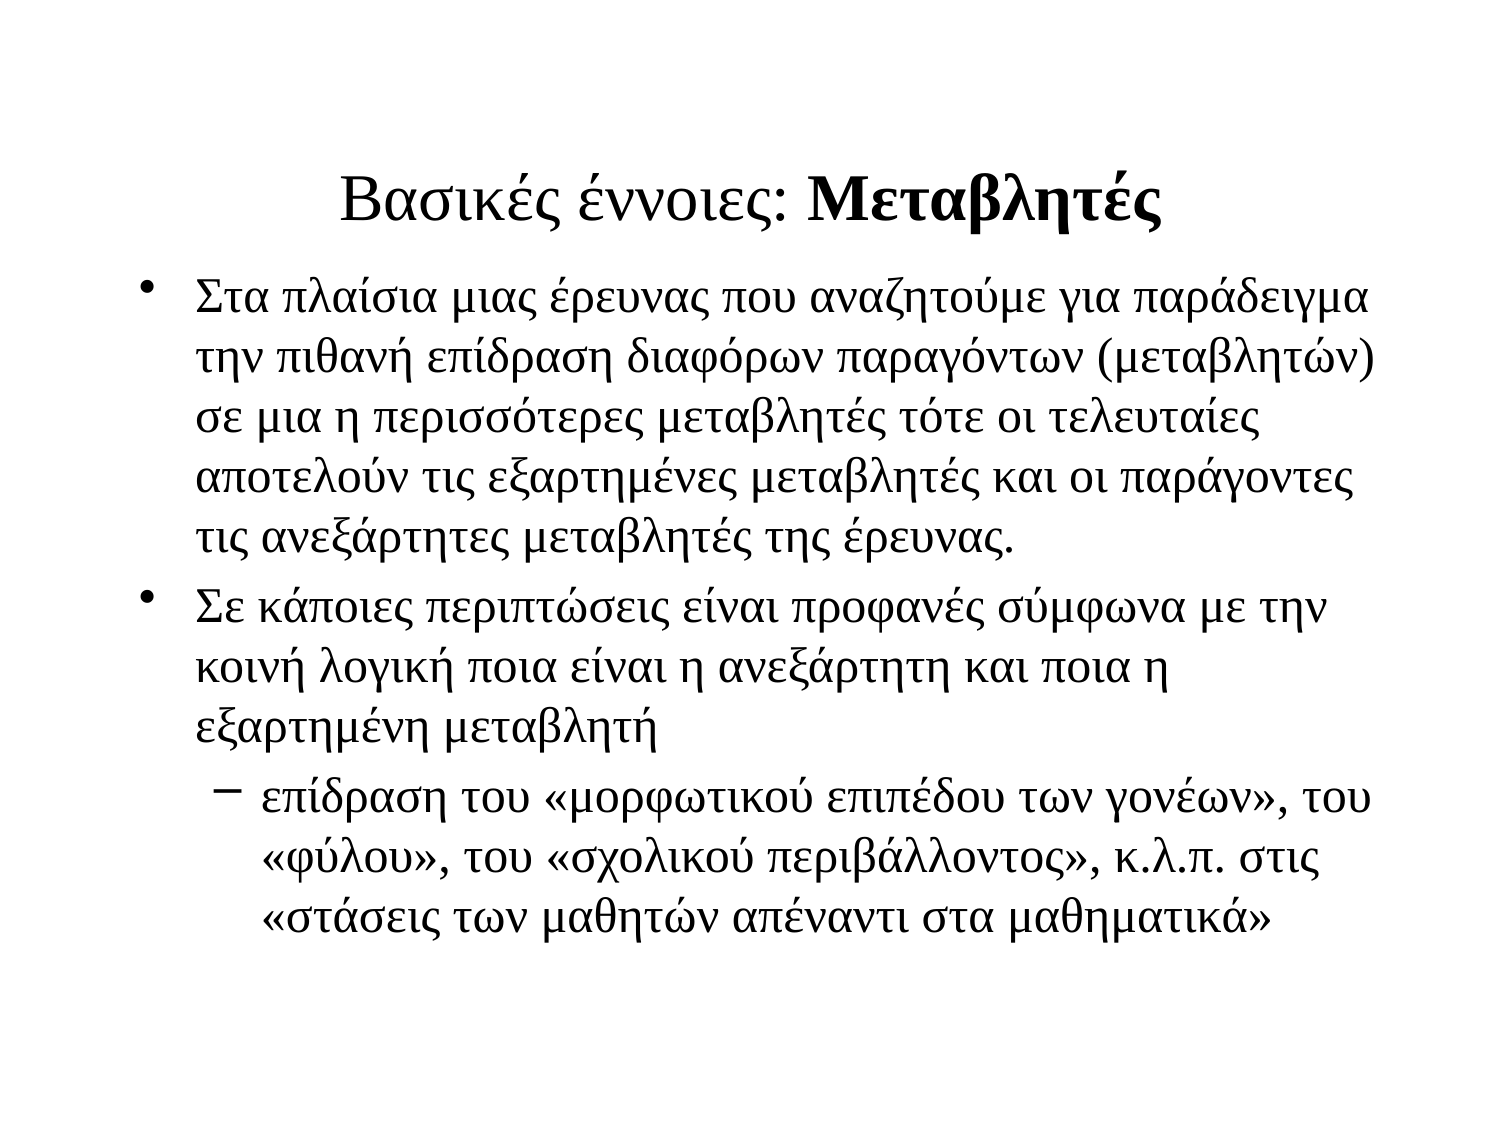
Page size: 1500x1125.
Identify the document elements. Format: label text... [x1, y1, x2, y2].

list Στα πλαίσια μιας έρευνας που αναζητούμε για παράδειγμα την πιθανή επίδραση διαφόρων παραγόντων (μεταβλητών) σε μια η περισσότερες μεταβλητές τότε οι τελευταίες αποτελούν τις εξαρτημένες μεταβλητές και οι παράγοντες τις ανεξάρτητες μεταβλητές της έρευνας. Σε κάποιες περιπτώσεις είναι προφανές σύμφωνα με την κοινή λογική ποια είναι η ανεξάρτητη και ποια η εξαρτημένη μεταβλητή επίδραση του «μορφωτικού επιπέδου των γονέων», του «φύλου», του «σχολικού περιβάλλοντος», κ.λ.π. στις «στάσεις των μαθητών απέναντι στα μαθηματικά» [123, 255, 1400, 1048]
title Βασικές έννοιες: Μεταβλητές [112, 99, 1388, 288]
